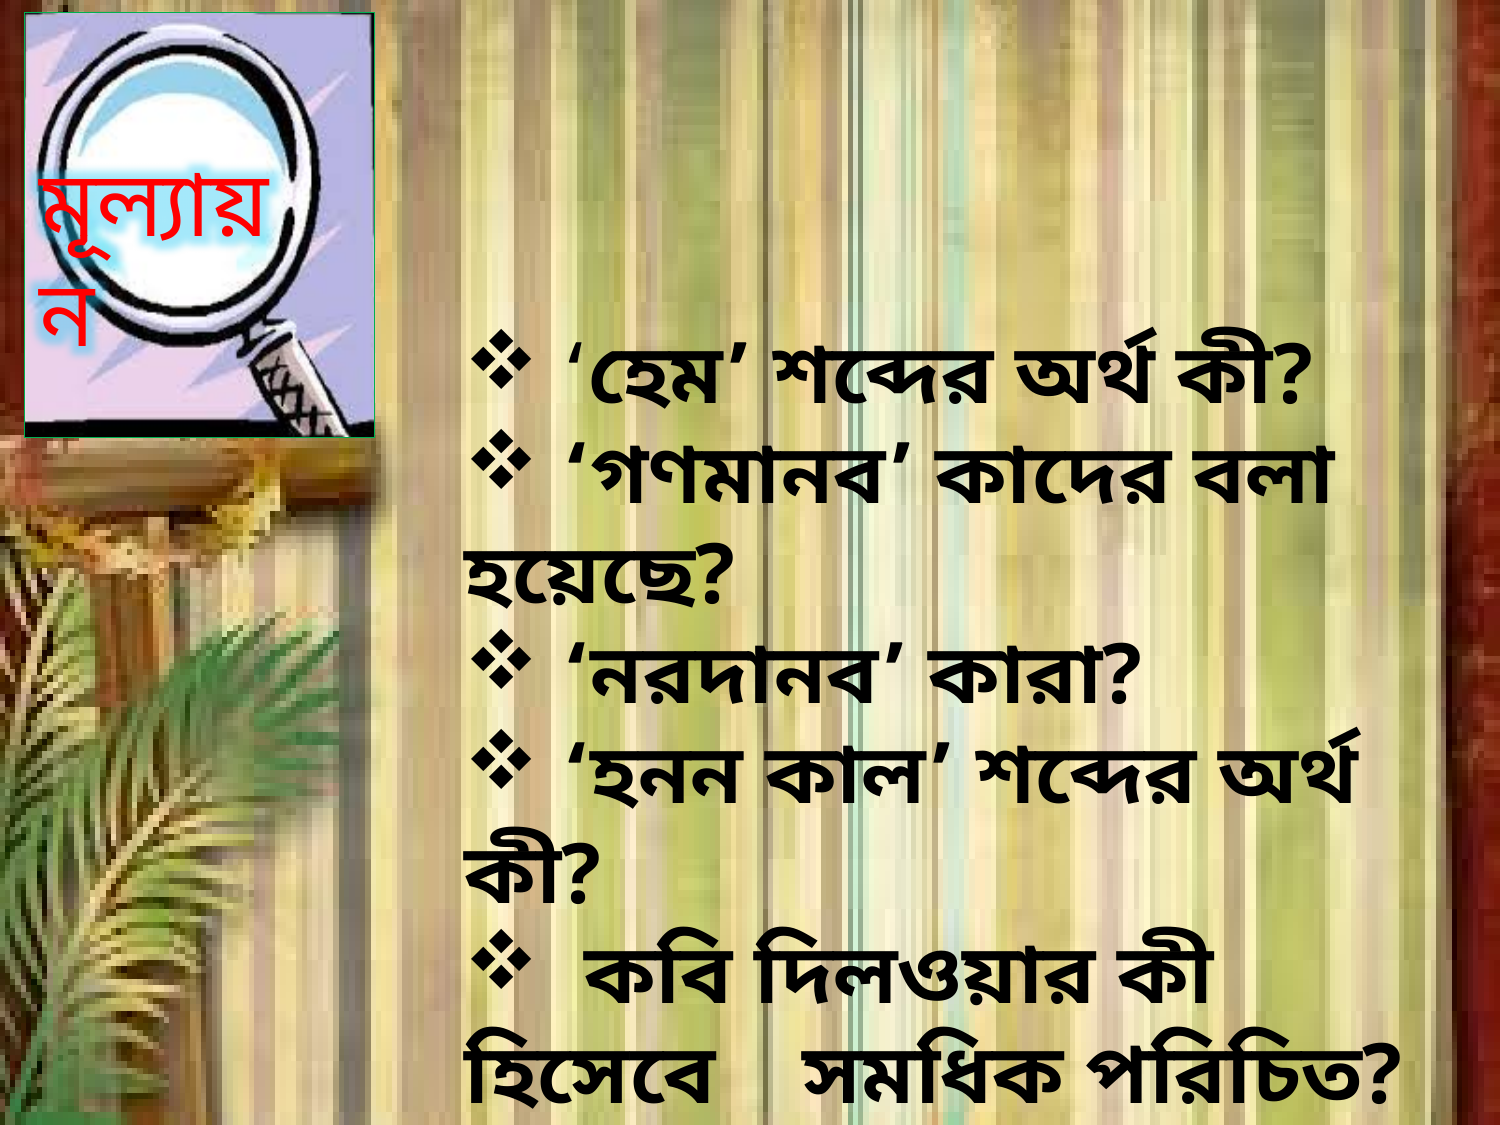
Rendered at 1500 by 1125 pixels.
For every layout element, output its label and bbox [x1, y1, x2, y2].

text_box [24, 12, 376, 438]
picture [0, 0, 1500, 1125]
